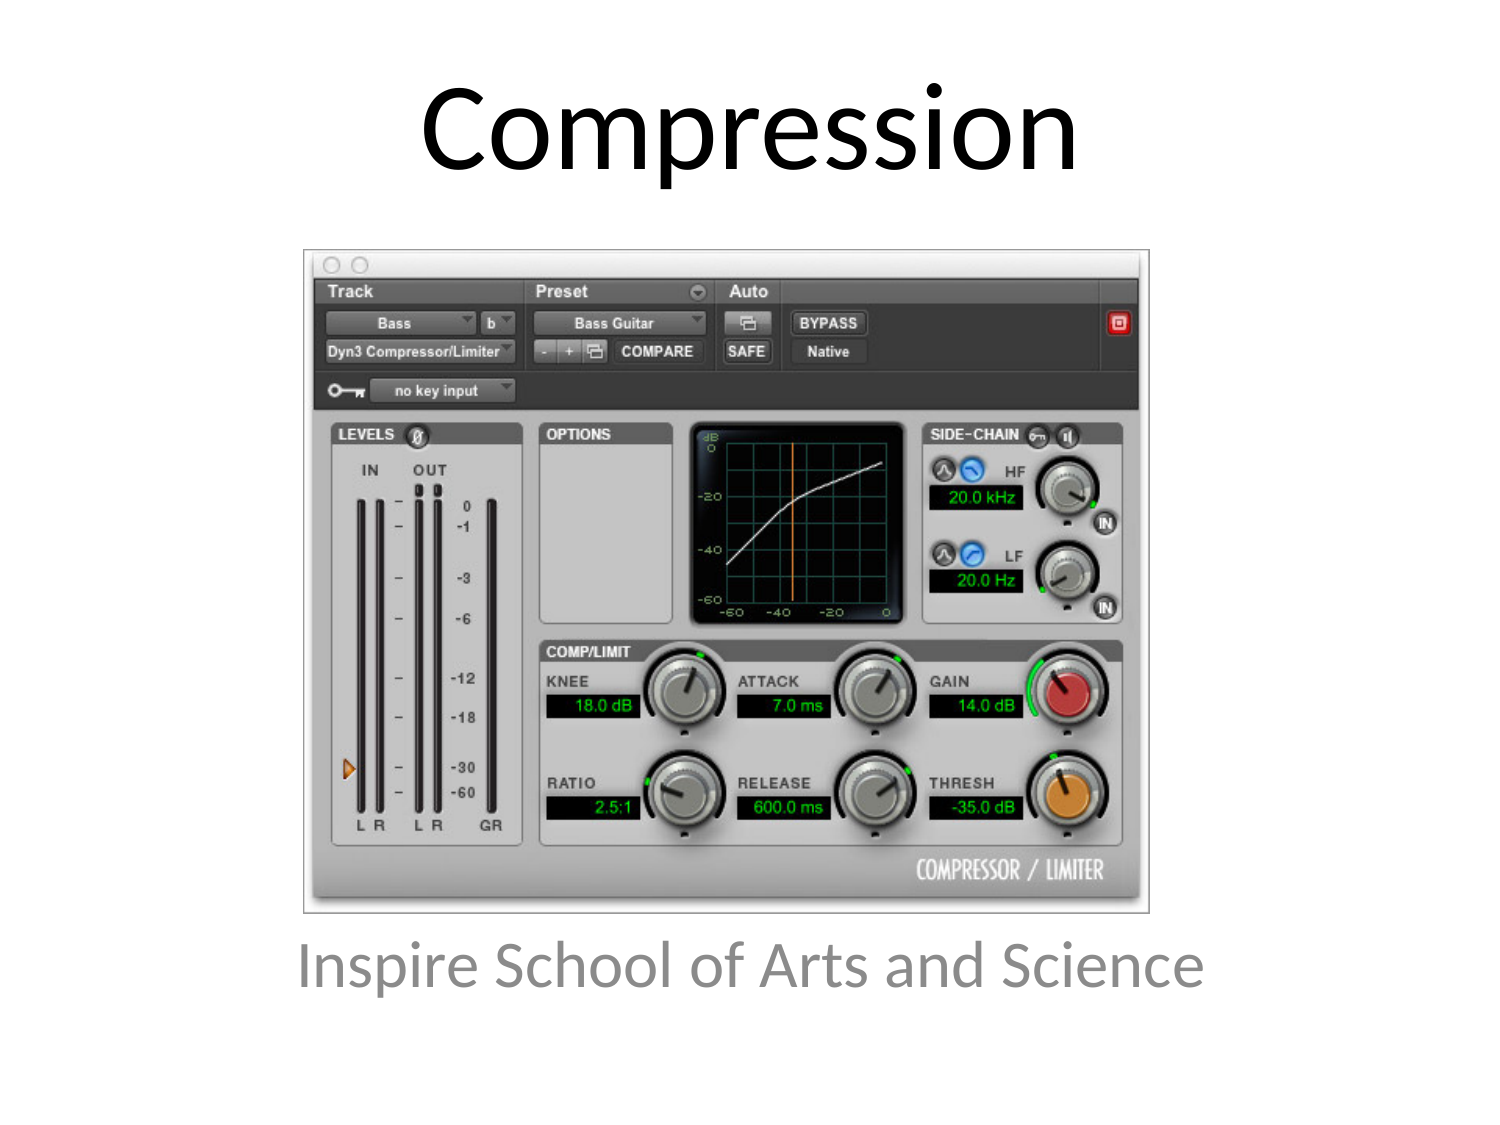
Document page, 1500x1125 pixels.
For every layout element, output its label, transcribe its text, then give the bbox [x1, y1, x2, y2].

picture [302, 249, 1151, 914]
text_box Compression [405, 37, 1097, 203]
subtitle Inspire School of Arts and Science [226, 913, 1277, 1125]
